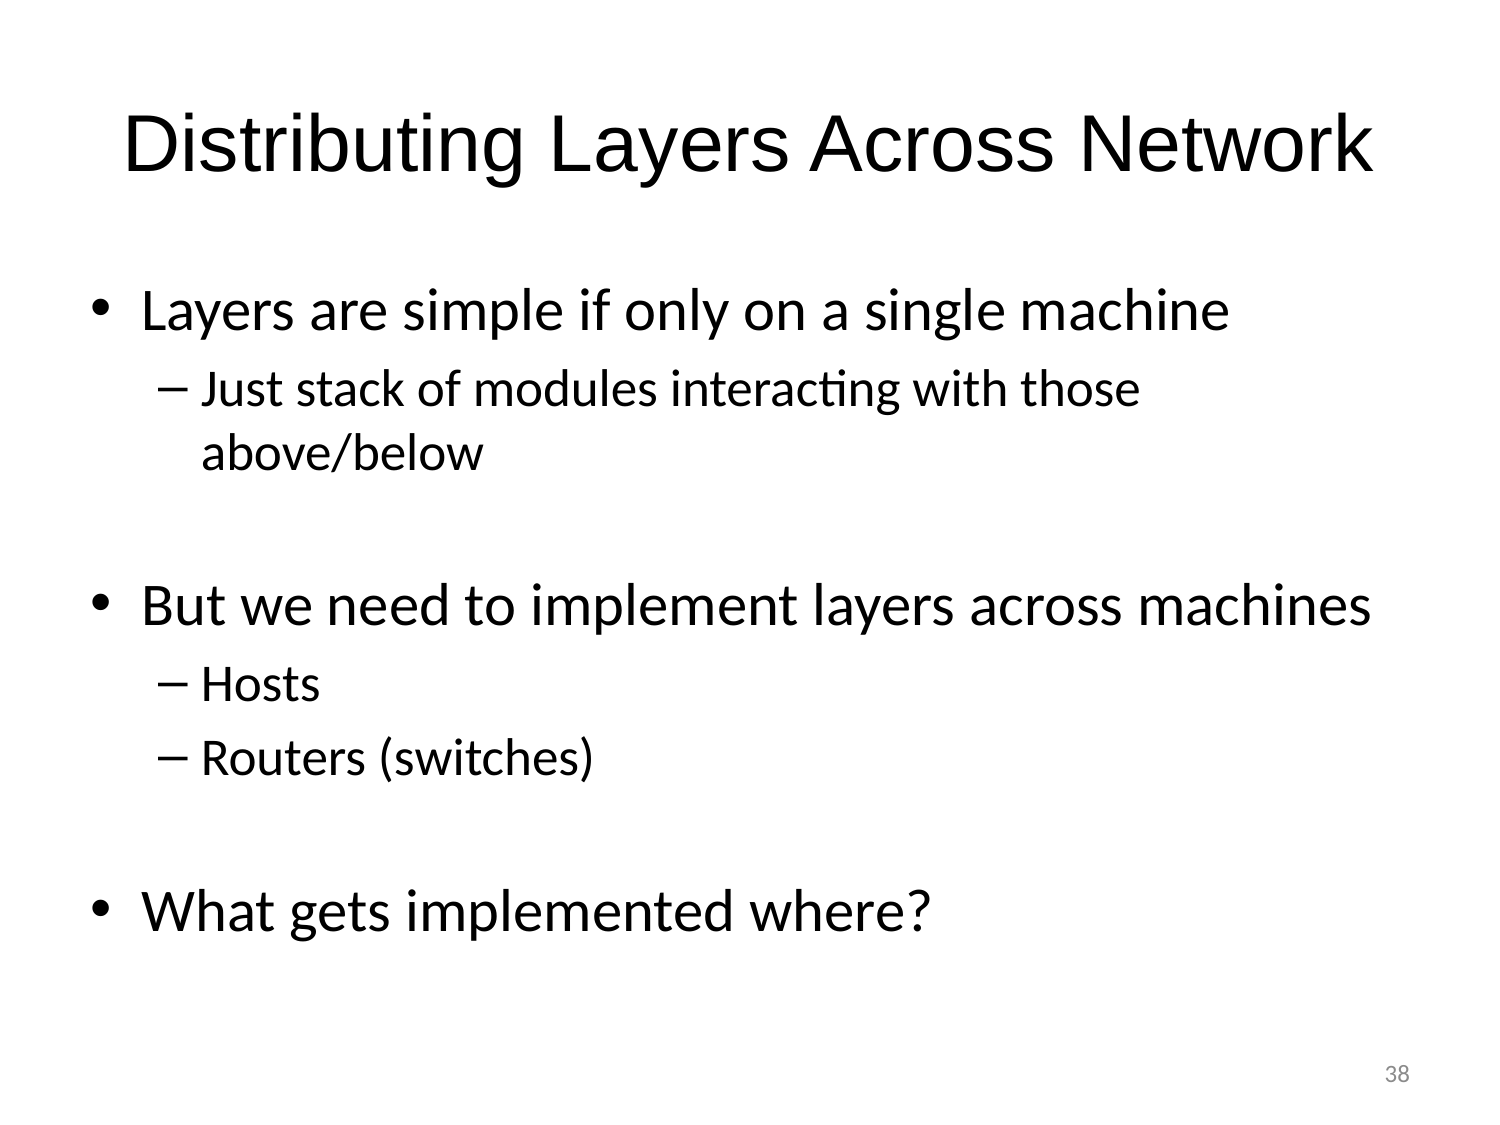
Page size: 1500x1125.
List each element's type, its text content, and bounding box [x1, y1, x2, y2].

title Distributing Layers Across Network [75, 45, 1425, 233]
text_box 38 [1074, 1042, 1425, 1103]
list Layers are simple if only on a single machine Just stack of modules interacting with those above/below But we need to implement layers across machines Hosts Routers (switches) What gets implemented where? [75, 262, 1425, 1005]
